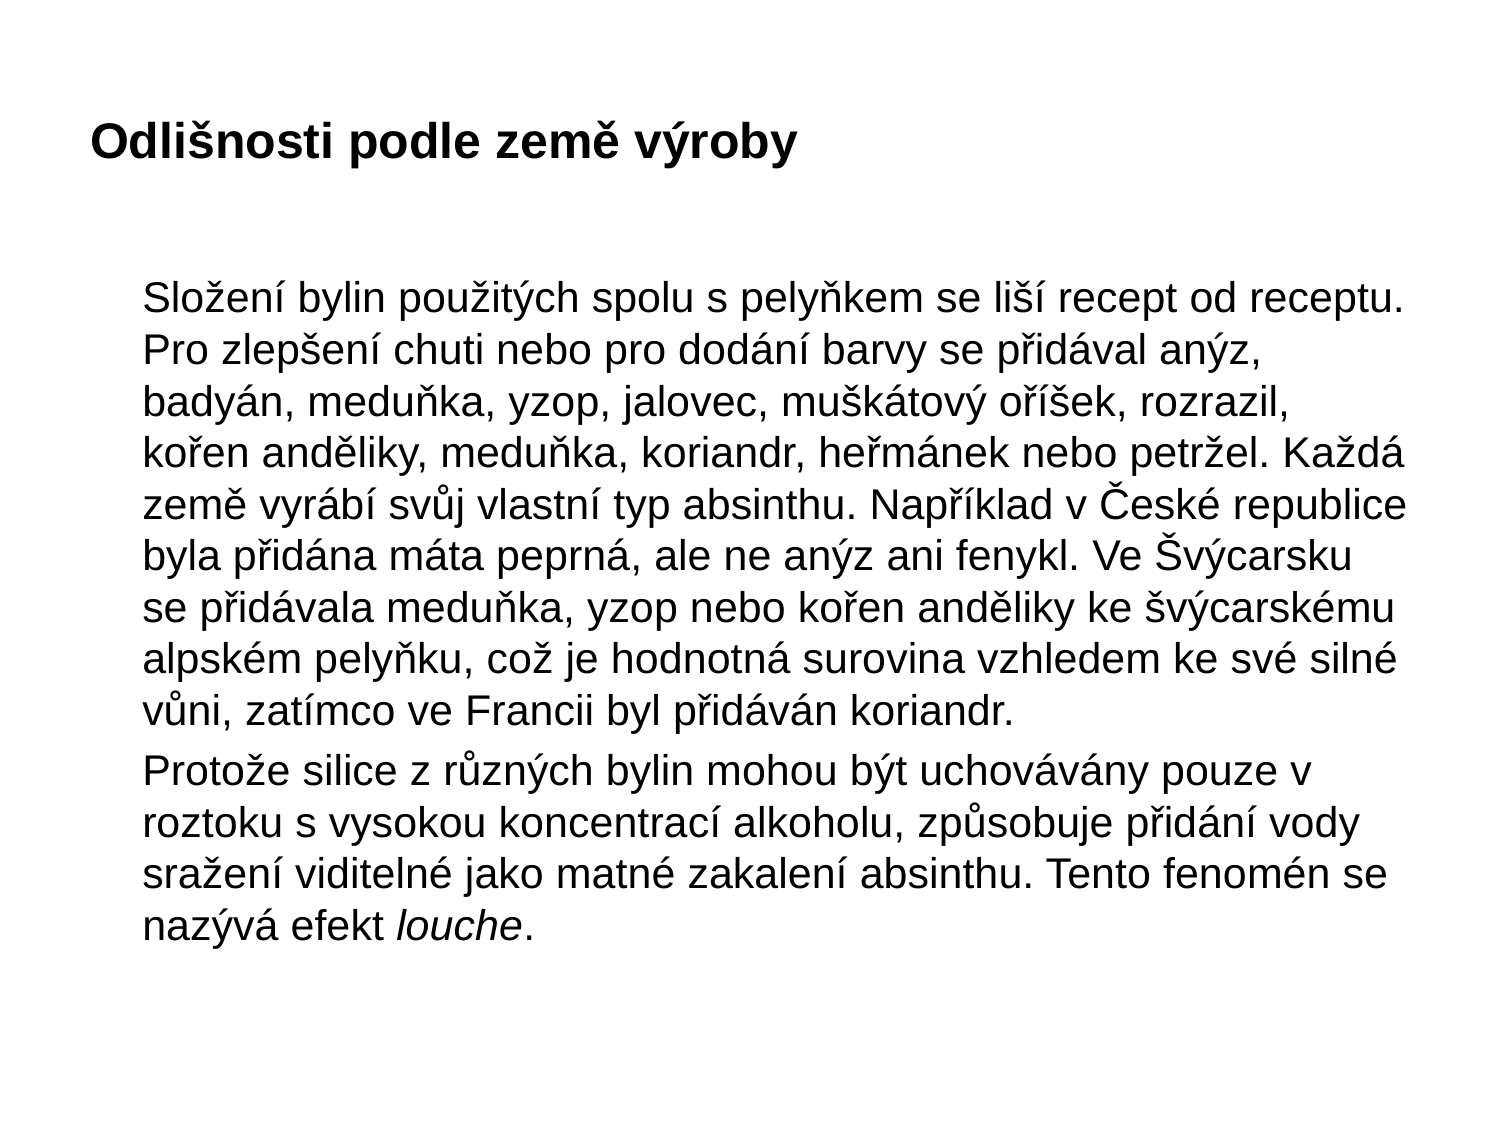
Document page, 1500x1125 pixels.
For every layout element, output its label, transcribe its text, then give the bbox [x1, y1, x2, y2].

list Složení bylin použitých spolu s pelyňkem se liší recept od receptu. Pro zlepšení chuti nebo pro dodání barvy se přidával anýz, badyán, meduňka, yzop, jalovec, muškátový oříšek, rozrazil, kořen anděliky, meduňka, koriandr, heřmánek nebo petržel. Každá země vyrábí svůj vlastní typ absinthu. Například v České republice byla přidána máta peprná, ale ne anýz ani fenykl. Ve Švýcarsku se přidávala meduňka, yzop nebo kořen anděliky ke švýcarskému alpském pelyňku, což je hodnotná surovina vzhledem ke své silné vůni, zatímco ve Francii byl přidáván koriandr. Protože silice z různých bylin mohou být uchovávány pouze v roztoku s vysokou koncentrací alkoholu, způsobuje přidání vody sražení viditelné jako matné zakalení absinthu. Tento fenomén se nazývá efekt louche. [75, 262, 1425, 1005]
title Odlišnosti podle země výroby [75, 45, 1425, 233]
